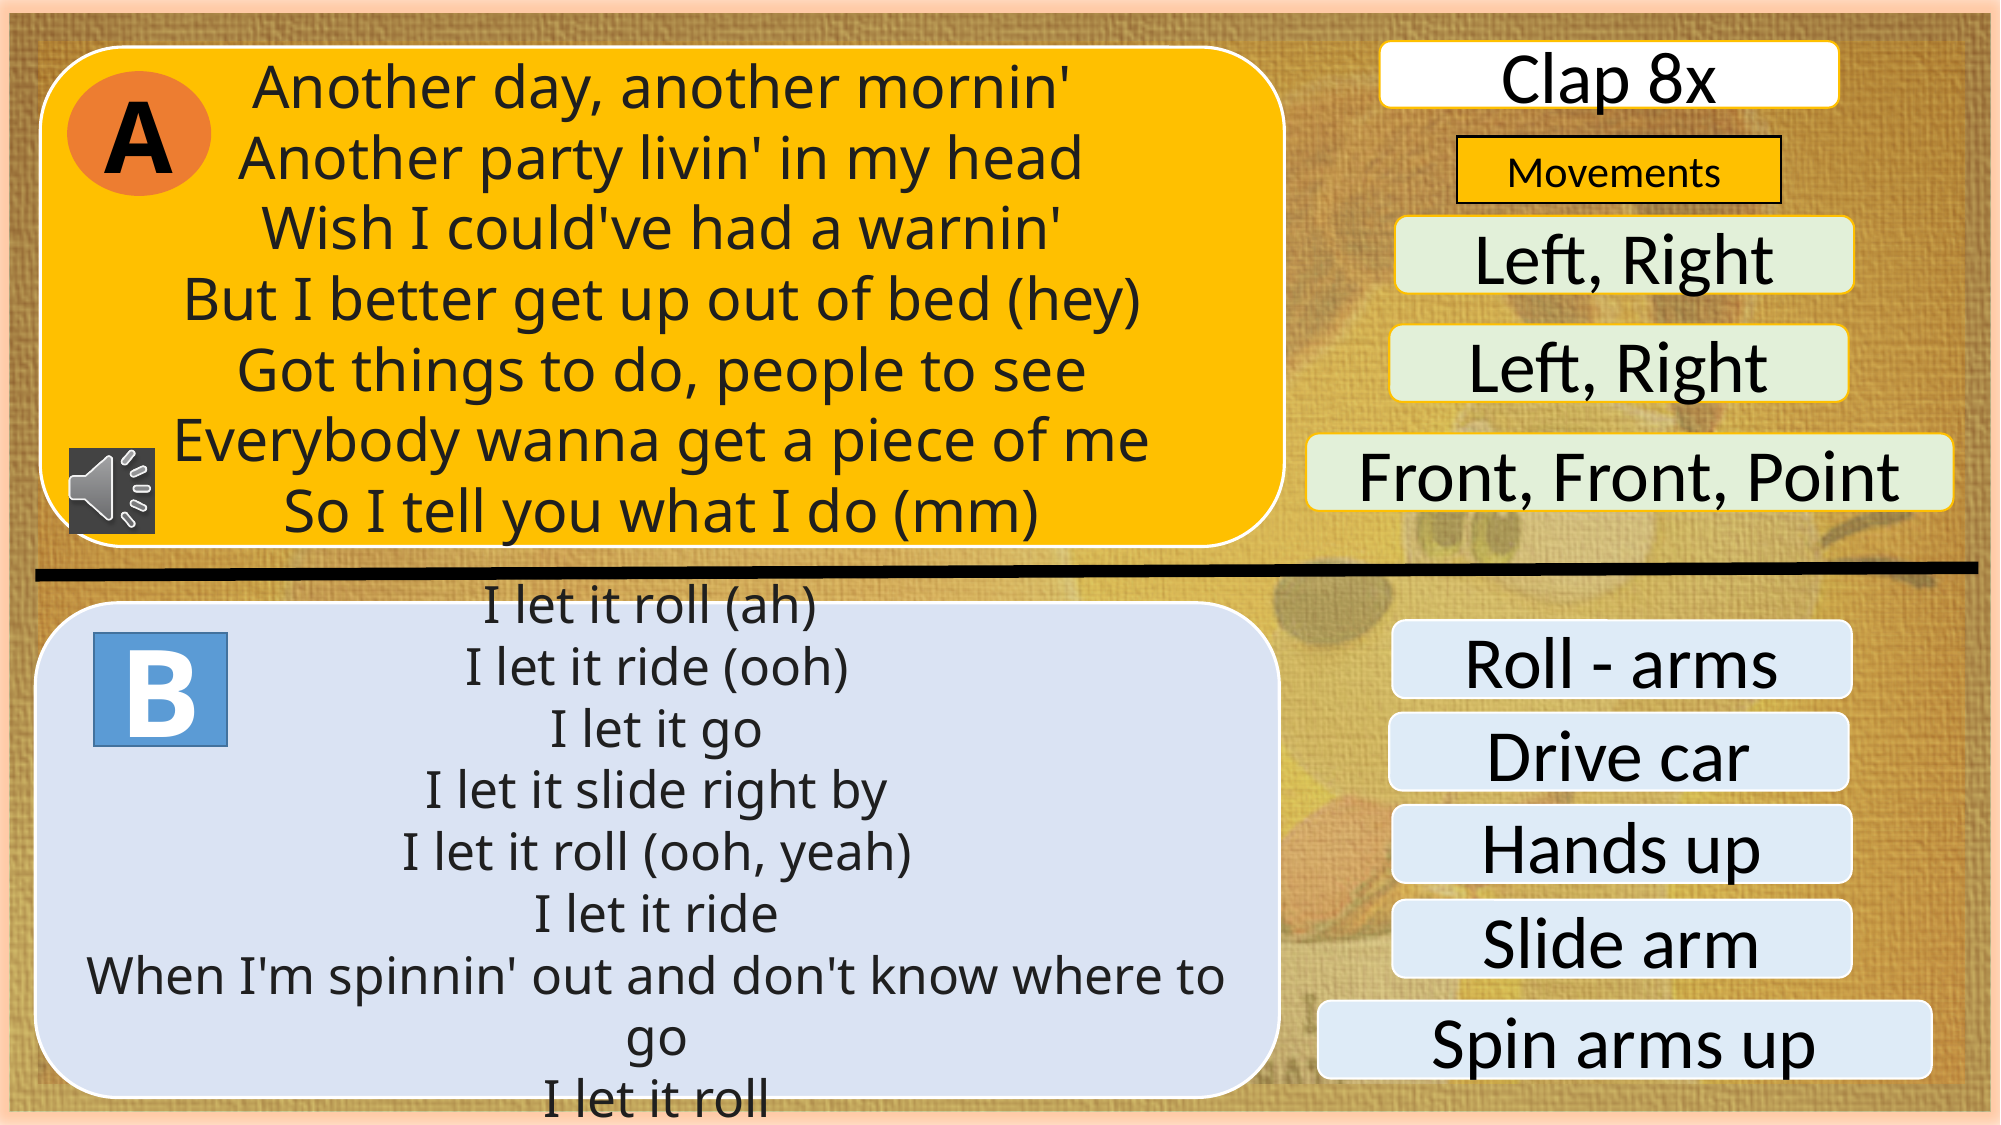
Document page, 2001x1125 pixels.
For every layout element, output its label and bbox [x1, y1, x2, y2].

picture [9, 13, 1991, 1112]
text_box [35, 567, 1979, 576]
